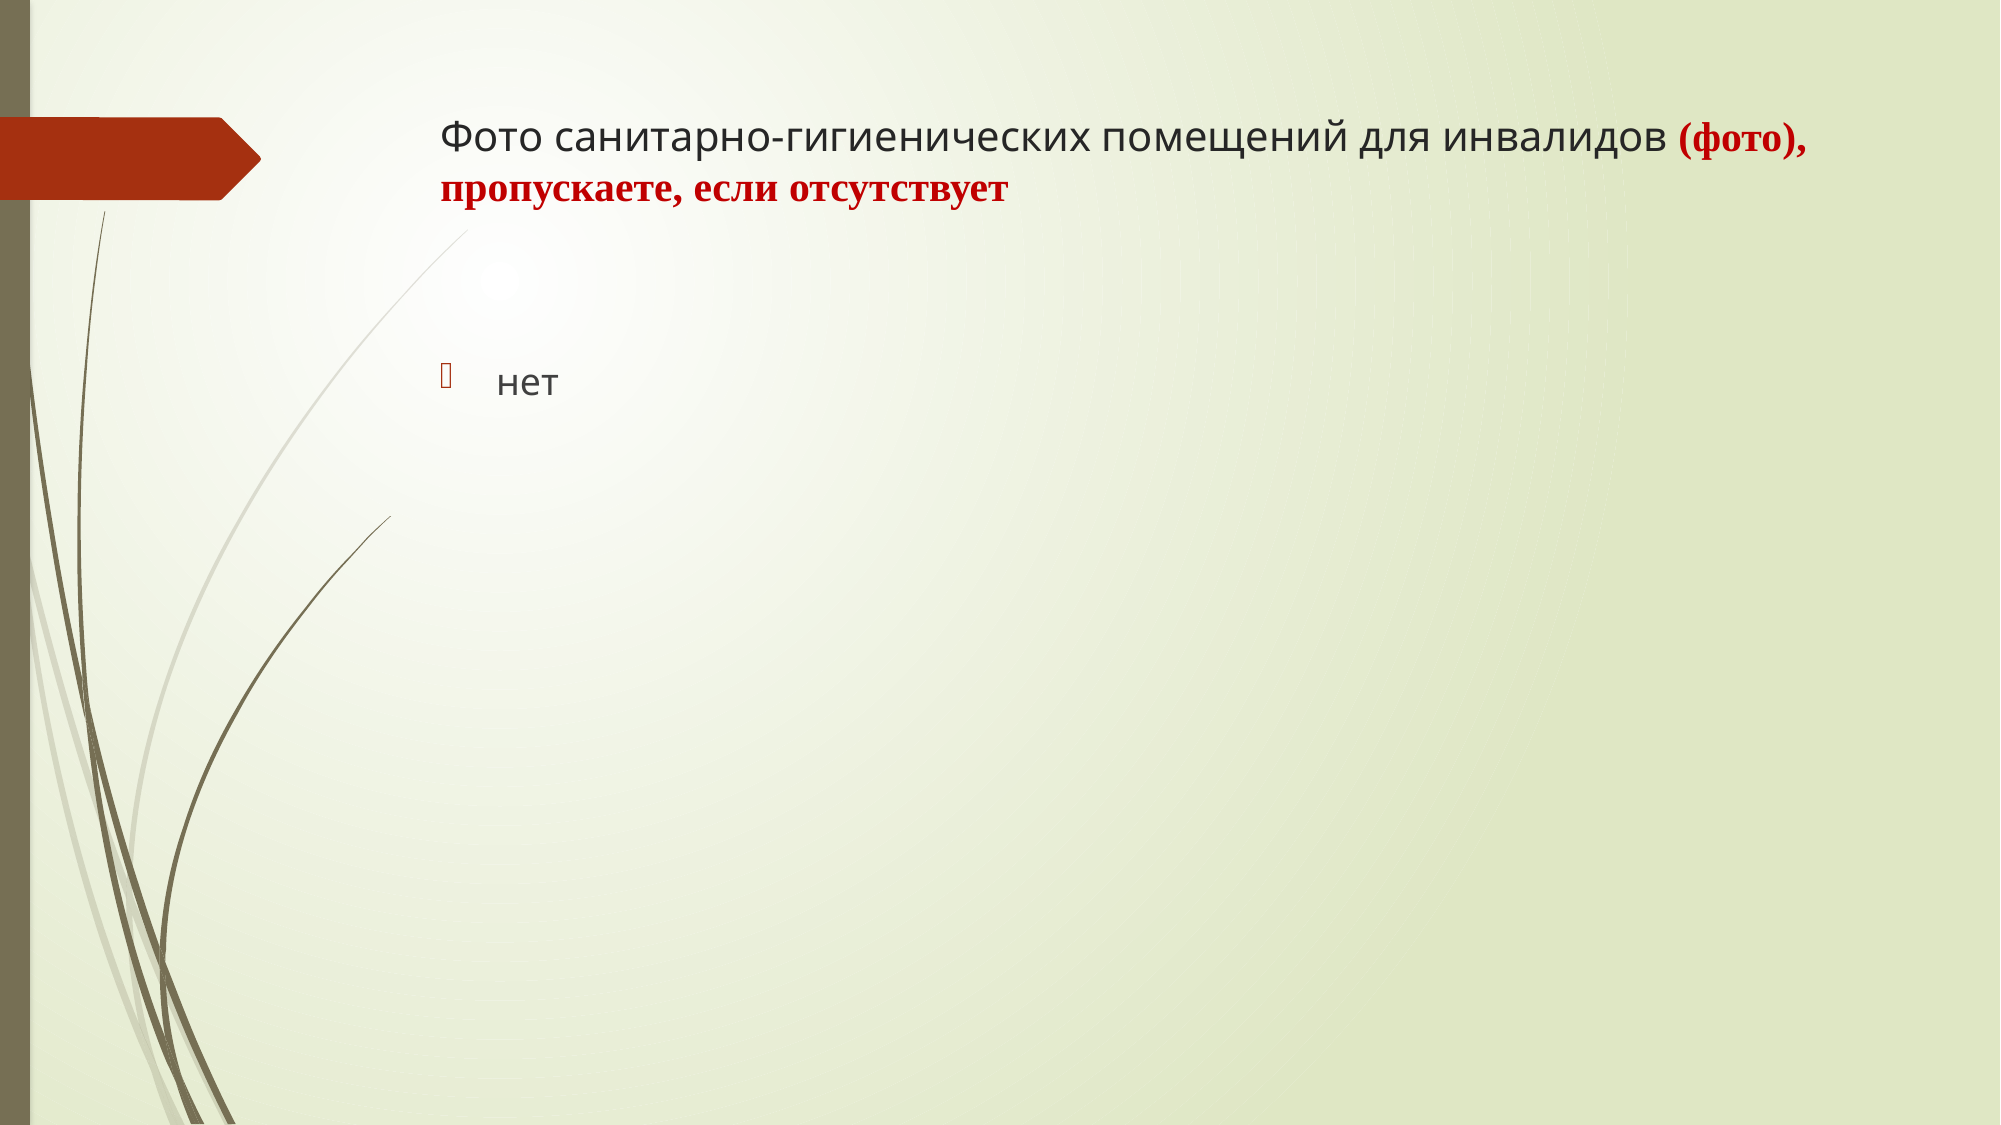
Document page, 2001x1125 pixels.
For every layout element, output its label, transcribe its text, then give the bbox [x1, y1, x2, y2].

title Фото санитарно-гигиенических помещений для инвалидов (фото), пропускаете, если отсутствует [425, 102, 1888, 313]
list нет [424, 350, 1888, 970]
